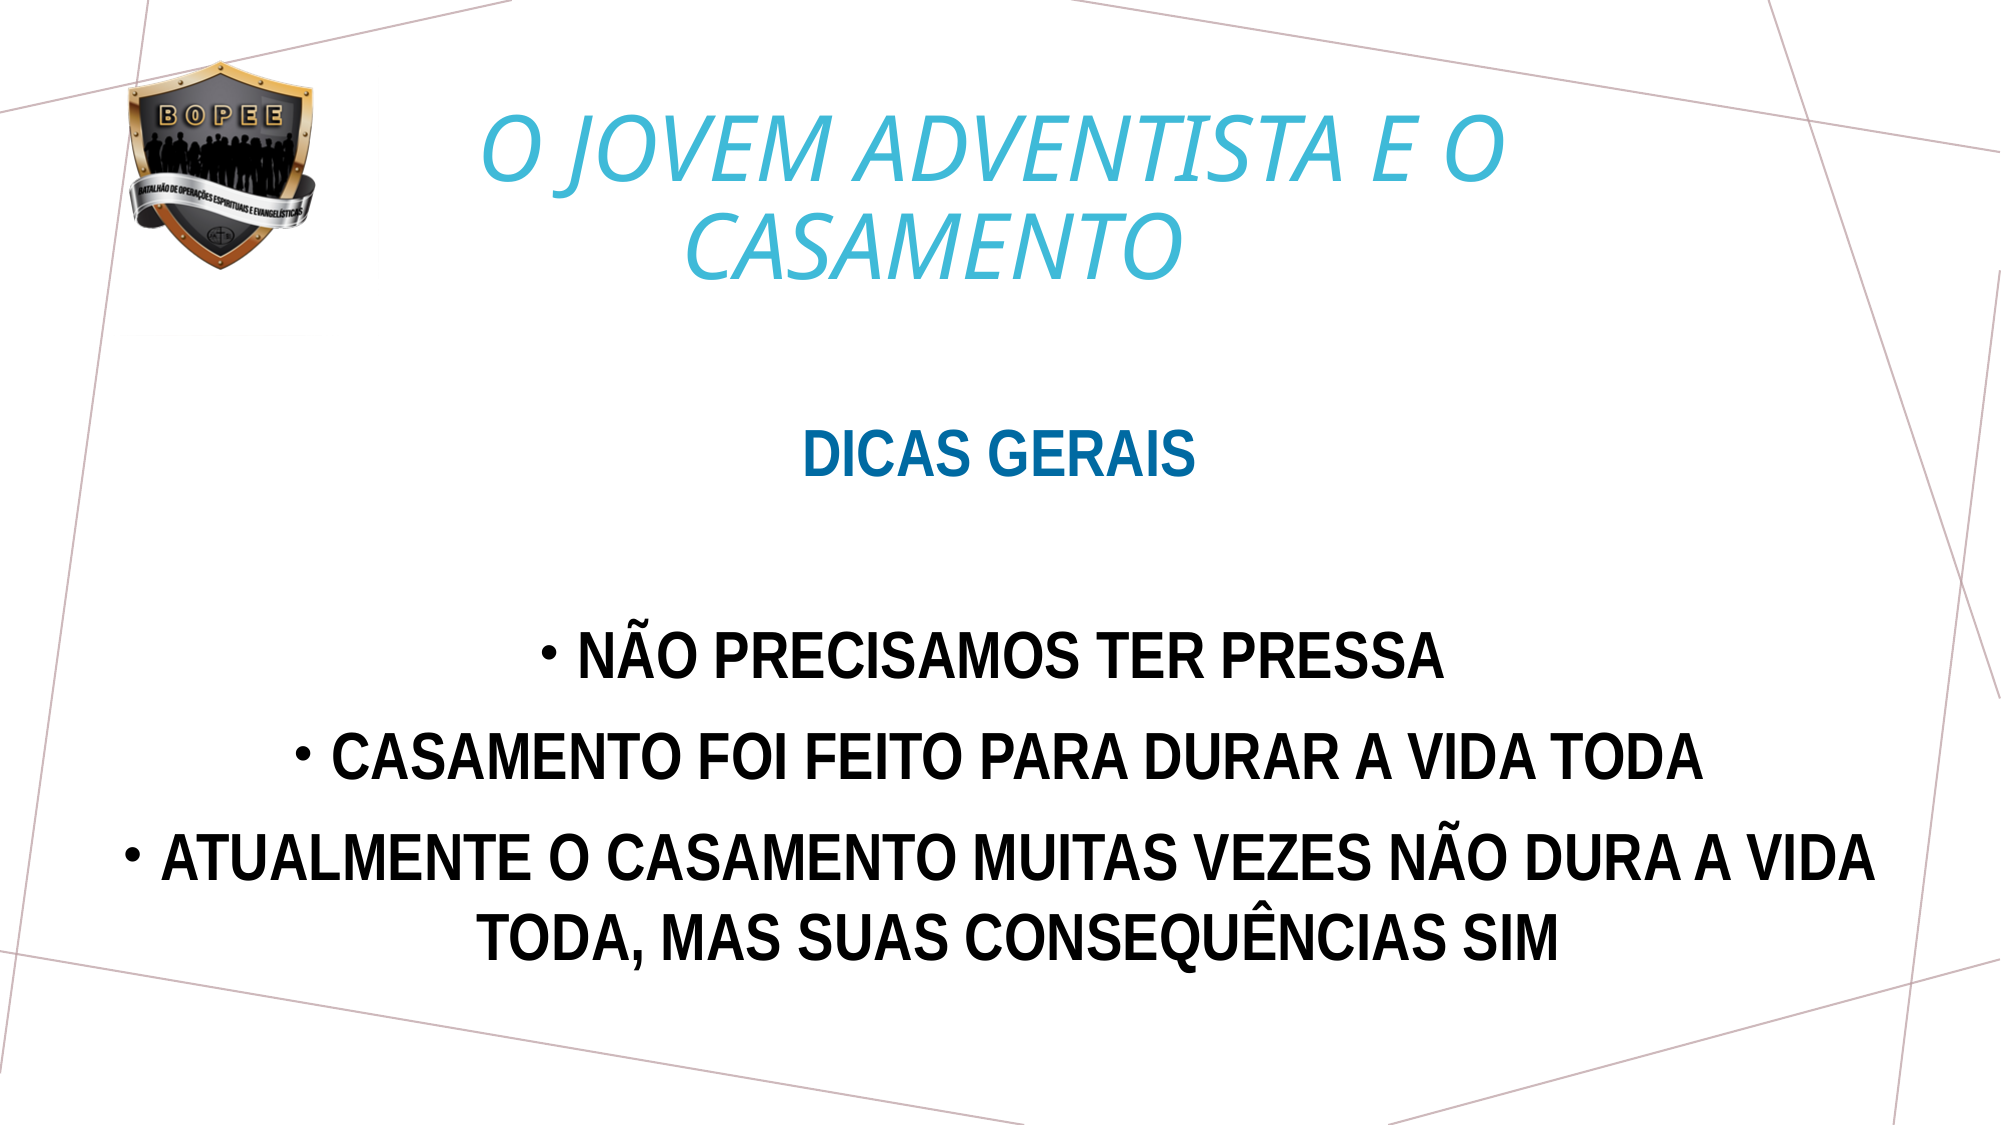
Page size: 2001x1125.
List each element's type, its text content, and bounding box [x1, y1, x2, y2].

title O JOVEM ADVENTISTA E O CASAMENTO [379, 87, 1679, 315]
list DICAS GERAIS NÃO PRECISAMOS TER PRESSA CASAMENTO FOI FEITO PARA DURAR A VIDA TODA ATUALMENTE O CASAMENTO MUITAS VEZES NÃO DURA A VIDA TODA, MAS SUAS CONSEQUÊNCIAS SIM [106, 402, 1894, 1021]
picture [62, 20, 379, 336]
